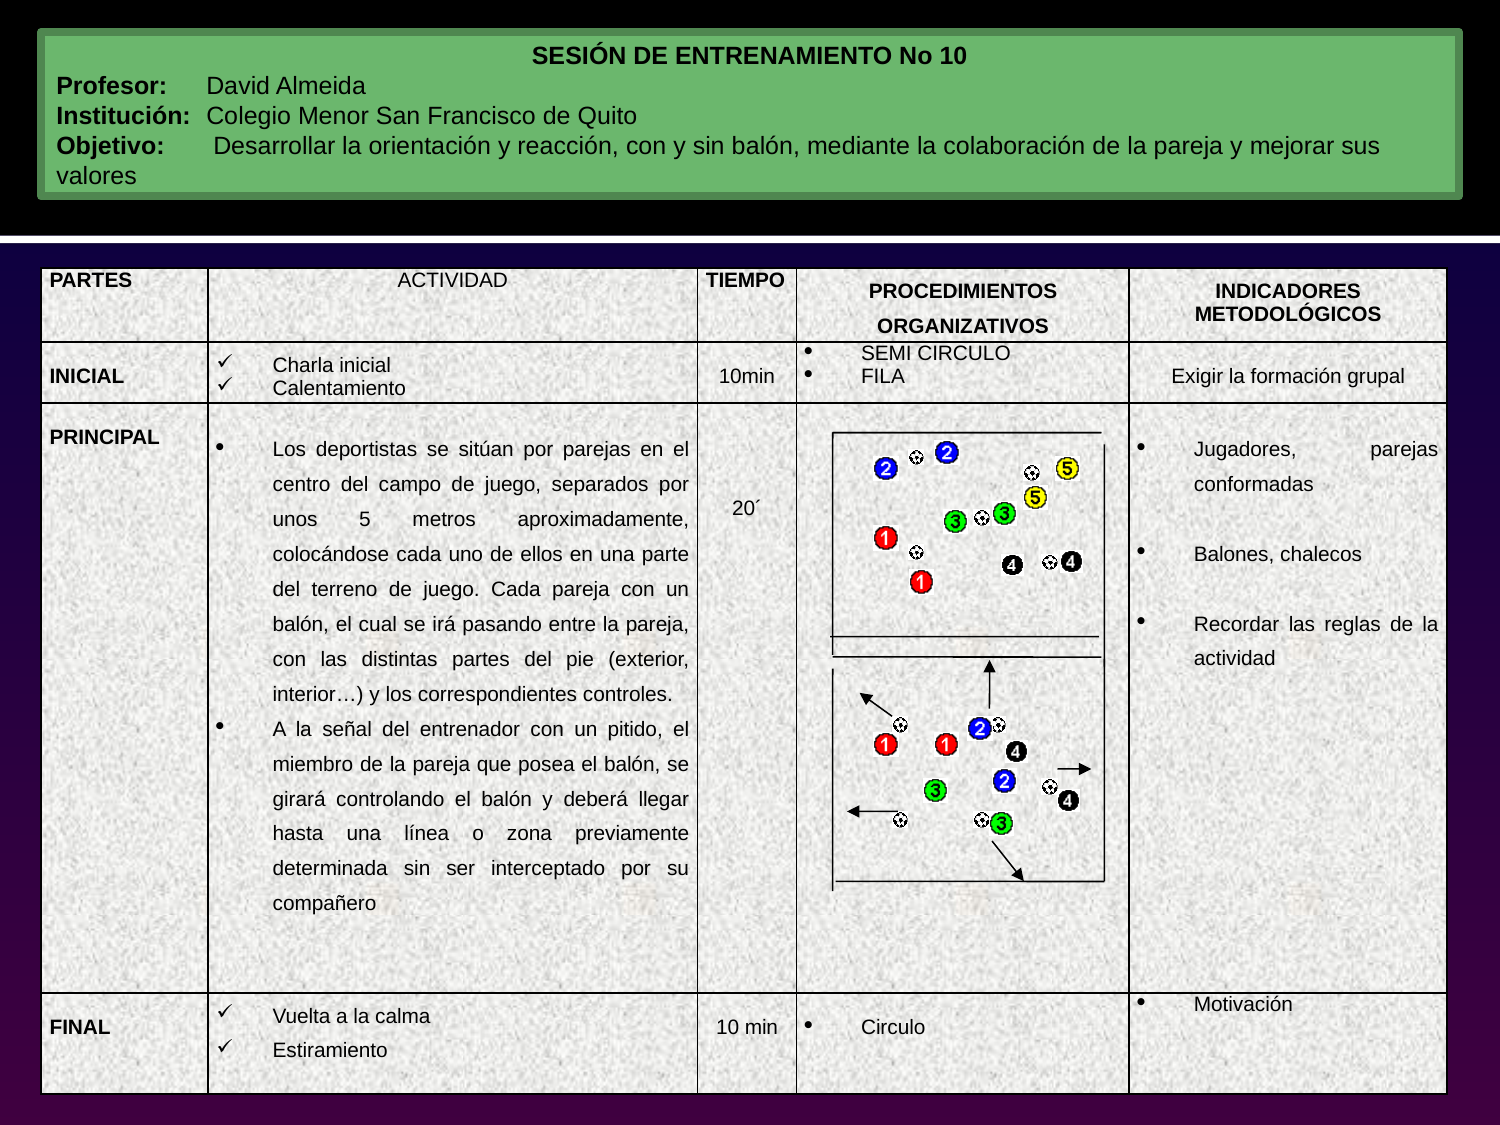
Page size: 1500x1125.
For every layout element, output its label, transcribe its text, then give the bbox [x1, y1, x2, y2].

picture [992, 768, 1017, 794]
picture [1001, 554, 1024, 576]
picture [907, 544, 924, 561]
picture [934, 732, 959, 757]
table_cell 10min [698, 343, 796, 402]
table_header ACTIVIDAD [209, 269, 697, 341]
picture [973, 811, 1014, 836]
picture [943, 509, 968, 534]
table_header PARTES [42, 269, 207, 341]
table_cell Vuelta a la calma Estiramiento [209, 994, 697, 1093]
picture [973, 509, 990, 526]
table_cell Exigir la formación grupal [1130, 343, 1446, 402]
picture [909, 569, 934, 595]
picture [1060, 550, 1083, 573]
picture [923, 778, 948, 803]
table_cell Charla inicial Calentamiento [209, 343, 697, 402]
text_box [993, 843, 1024, 882]
picture [873, 716, 909, 757]
table_cell 20´ [698, 404, 796, 992]
picture [1041, 778, 1080, 812]
table_header TIEMPO [698, 269, 796, 341]
picture [934, 440, 960, 466]
text_box SESIÓN DE ENTRENAMIENTO No 10 Profesor: David Almeida Institución: Colegio Menor San Francisco de Quito Objetivo: Desarrollar la orientación y reacción, con y sin balón, mediante la colaboración de la pareja y mejorar sus valores [37, 28, 1463, 200]
picture [967, 716, 1006, 741]
picture [907, 449, 924, 465]
table_cell Motivación [1130, 994, 1446, 1093]
table_cell Los deportistas se sitúan por parejas en el centro del campo de juego, separados por unos 5 metros aproximadamente, colocándose cada uno de ellos en una parte del terreno de juego. Cada pareja con un balón, el cual se irá pasando entre la pareja, con las distintas partes del pie (exterior, interior…) y los correspondientes controles. A la señal del entrenador con un pitido, el miembro de la pareja que posea el balón, se girará controlando el balón y deberá llegar hasta una línea o zona previamente determinada sin ser interceptado por su compañero [209, 404, 697, 992]
text_box [859, 692, 891, 716]
table_cell INICIAL [42, 343, 207, 402]
picture [873, 456, 899, 481]
picture [1023, 485, 1048, 510]
text_box [1057, 762, 1092, 776]
picture [1005, 740, 1028, 763]
text_box [846, 805, 890, 818]
picture [1023, 464, 1040, 481]
table_cell SEMI CIRCULO FILA [797, 343, 1128, 402]
table_cell 10 min [698, 994, 796, 1093]
table_cell PRINCIPAL [42, 404, 207, 992]
picture [992, 501, 1017, 526]
table_cell FINAL [42, 994, 207, 1093]
table_cell [797, 404, 1128, 992]
table_cell Circulo [797, 994, 1128, 1093]
picture [1041, 554, 1058, 570]
table_header INDICADORES METODOLÓGICOS [1130, 269, 1446, 341]
picture [892, 811, 909, 828]
picture [1055, 456, 1080, 481]
text_box [983, 660, 996, 709]
table_cell Jugadores, parejas conformadas Balones, chalecos Recordar las reglas de la actividad [1130, 404, 1446, 992]
table_header PROCEDIMIENTOS ORGANIZATIVOS [797, 269, 1128, 341]
picture [873, 525, 899, 551]
